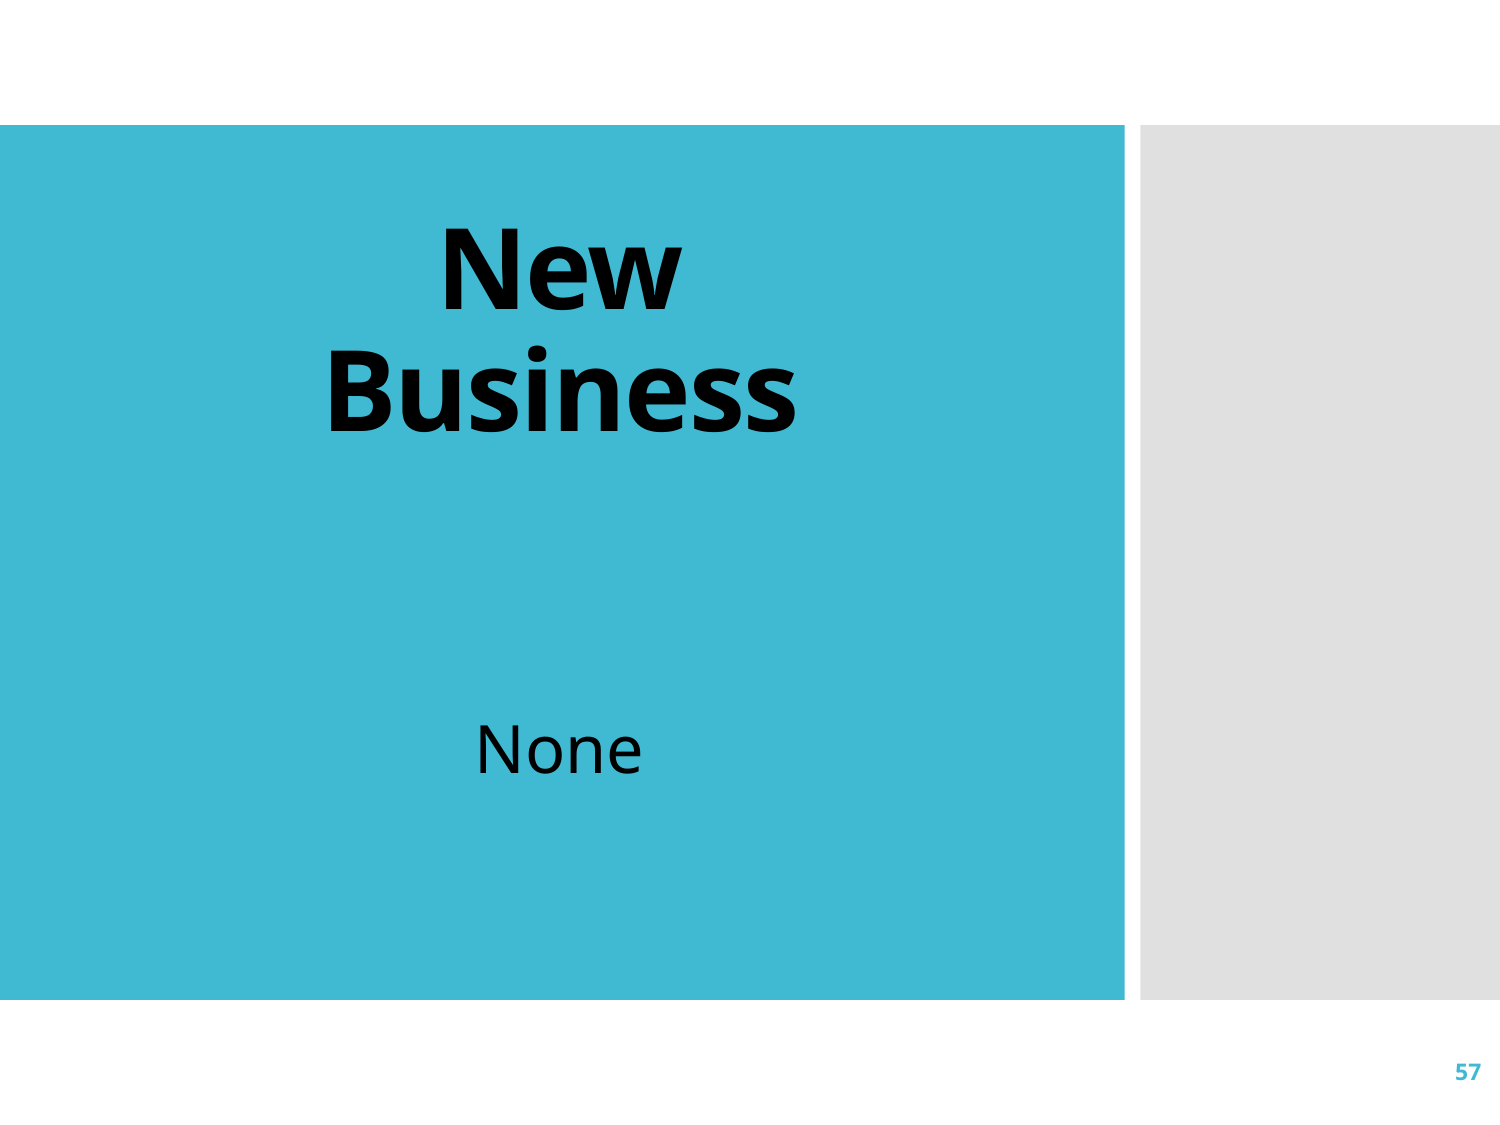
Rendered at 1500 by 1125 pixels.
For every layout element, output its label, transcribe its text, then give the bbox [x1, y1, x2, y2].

slide_number 57 [1308, 1042, 1497, 1103]
text_box None [365, 699, 754, 795]
title New Business [158, 137, 963, 599]
